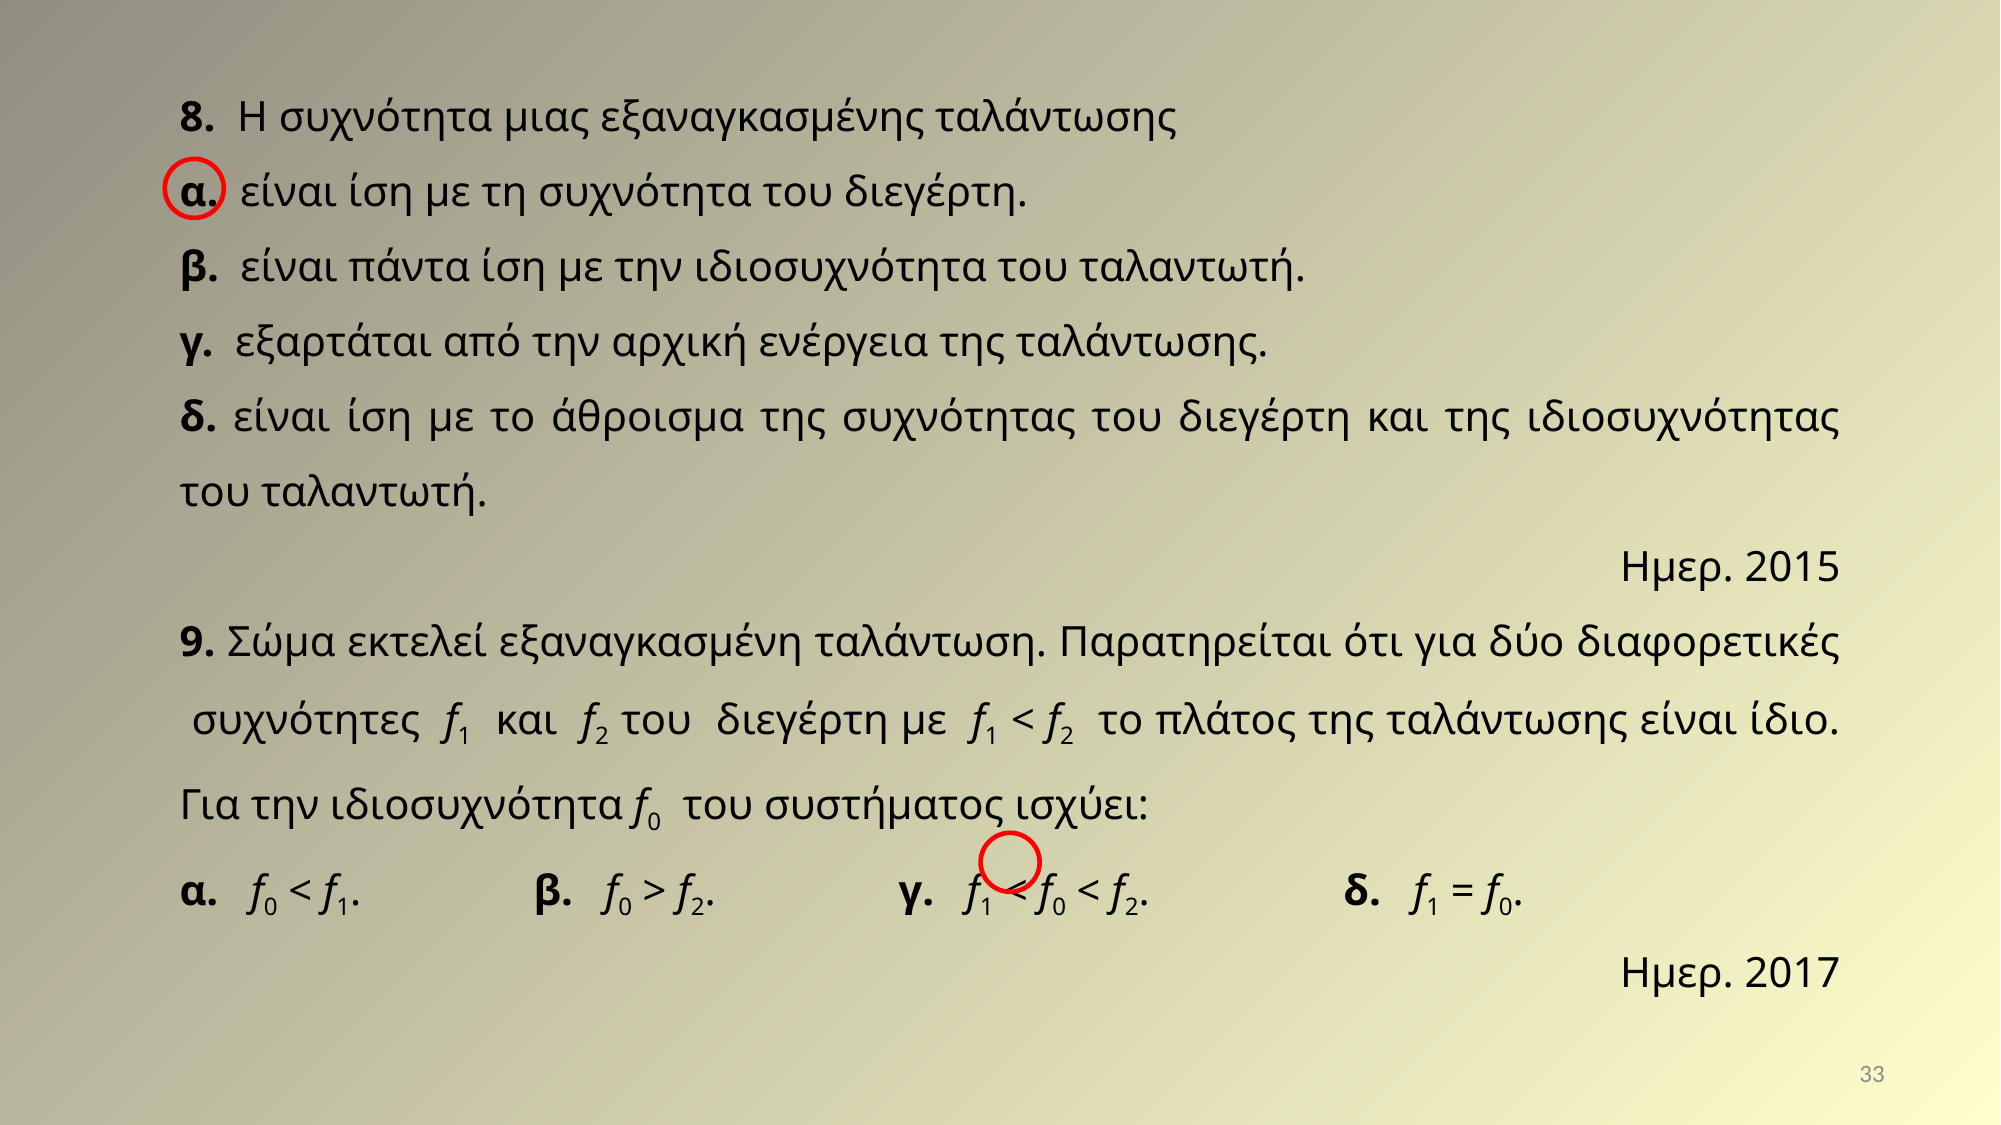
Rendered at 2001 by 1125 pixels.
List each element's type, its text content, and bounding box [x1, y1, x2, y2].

text_box 8. Η συχνότητα μιας εξαναγκασμένης ταλάντωσης α. είναι ίση με τη συχνότητα του διεγέρτη. β. είναι πάντα ίση με την ιδιοσυχνότητα του ταλαντωτή. γ. εξαρτάται από την αρχική ενέργεια της ταλάντωσης. δ. είναι ίση με το άθροισμα της συχνότητας του διεγέρτη και της ιδιοσυχνότητας του ταλαντωτή. Ημερ. 2015 9. Σώμα εκτελεί εξαναγκασμένη ταλάντωση. Παρατηρείται ότι για δύο διαφορετικές συχνότητες f1 και f2 του διεγέρτη με f1 < f2 το πλάτος της ταλάντωσης είναι ίδιο. Για την ιδιοσυχνότητα f0 του συστήματος ισχύει: α. f0 < f1. β. f0 > f2. γ. f1 < f0 < f2. δ. f1 = f0. Ημερ. 2017 [164, 57, 1856, 1003]
text_box [162, 156, 226, 221]
slide_number 33 [1433, 1042, 1900, 1103]
text_box [978, 830, 1042, 894]
